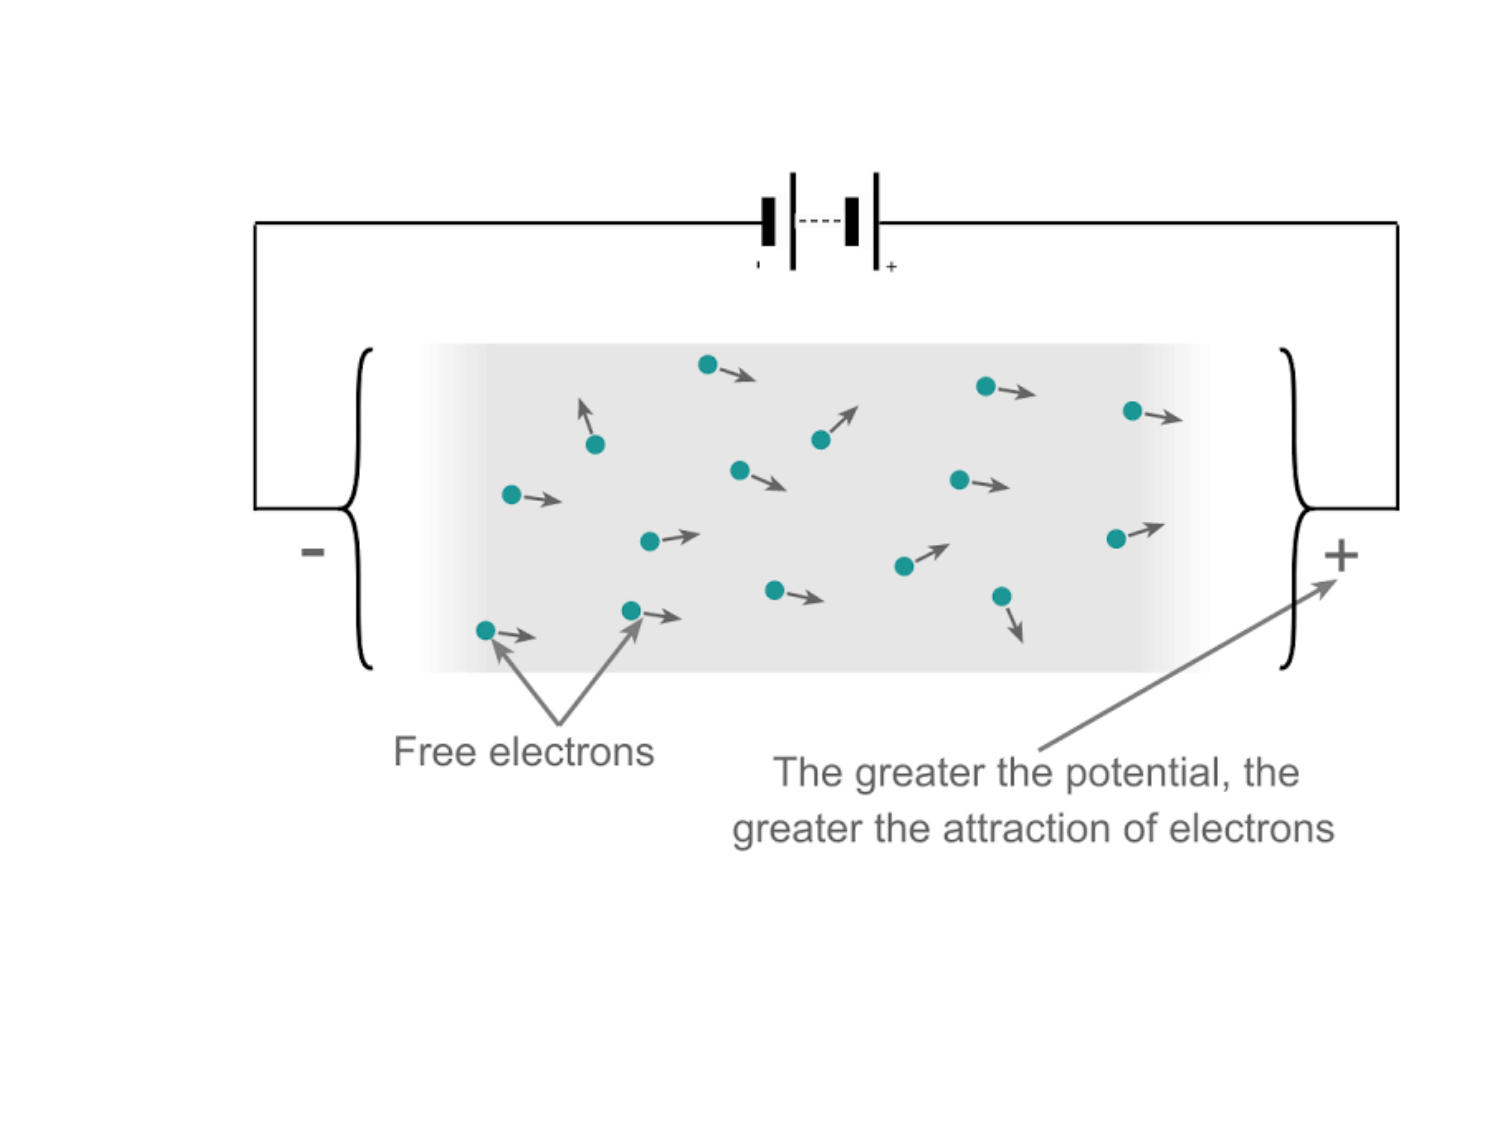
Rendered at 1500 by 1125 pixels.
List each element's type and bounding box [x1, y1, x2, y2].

picture [249, 162, 1403, 888]
